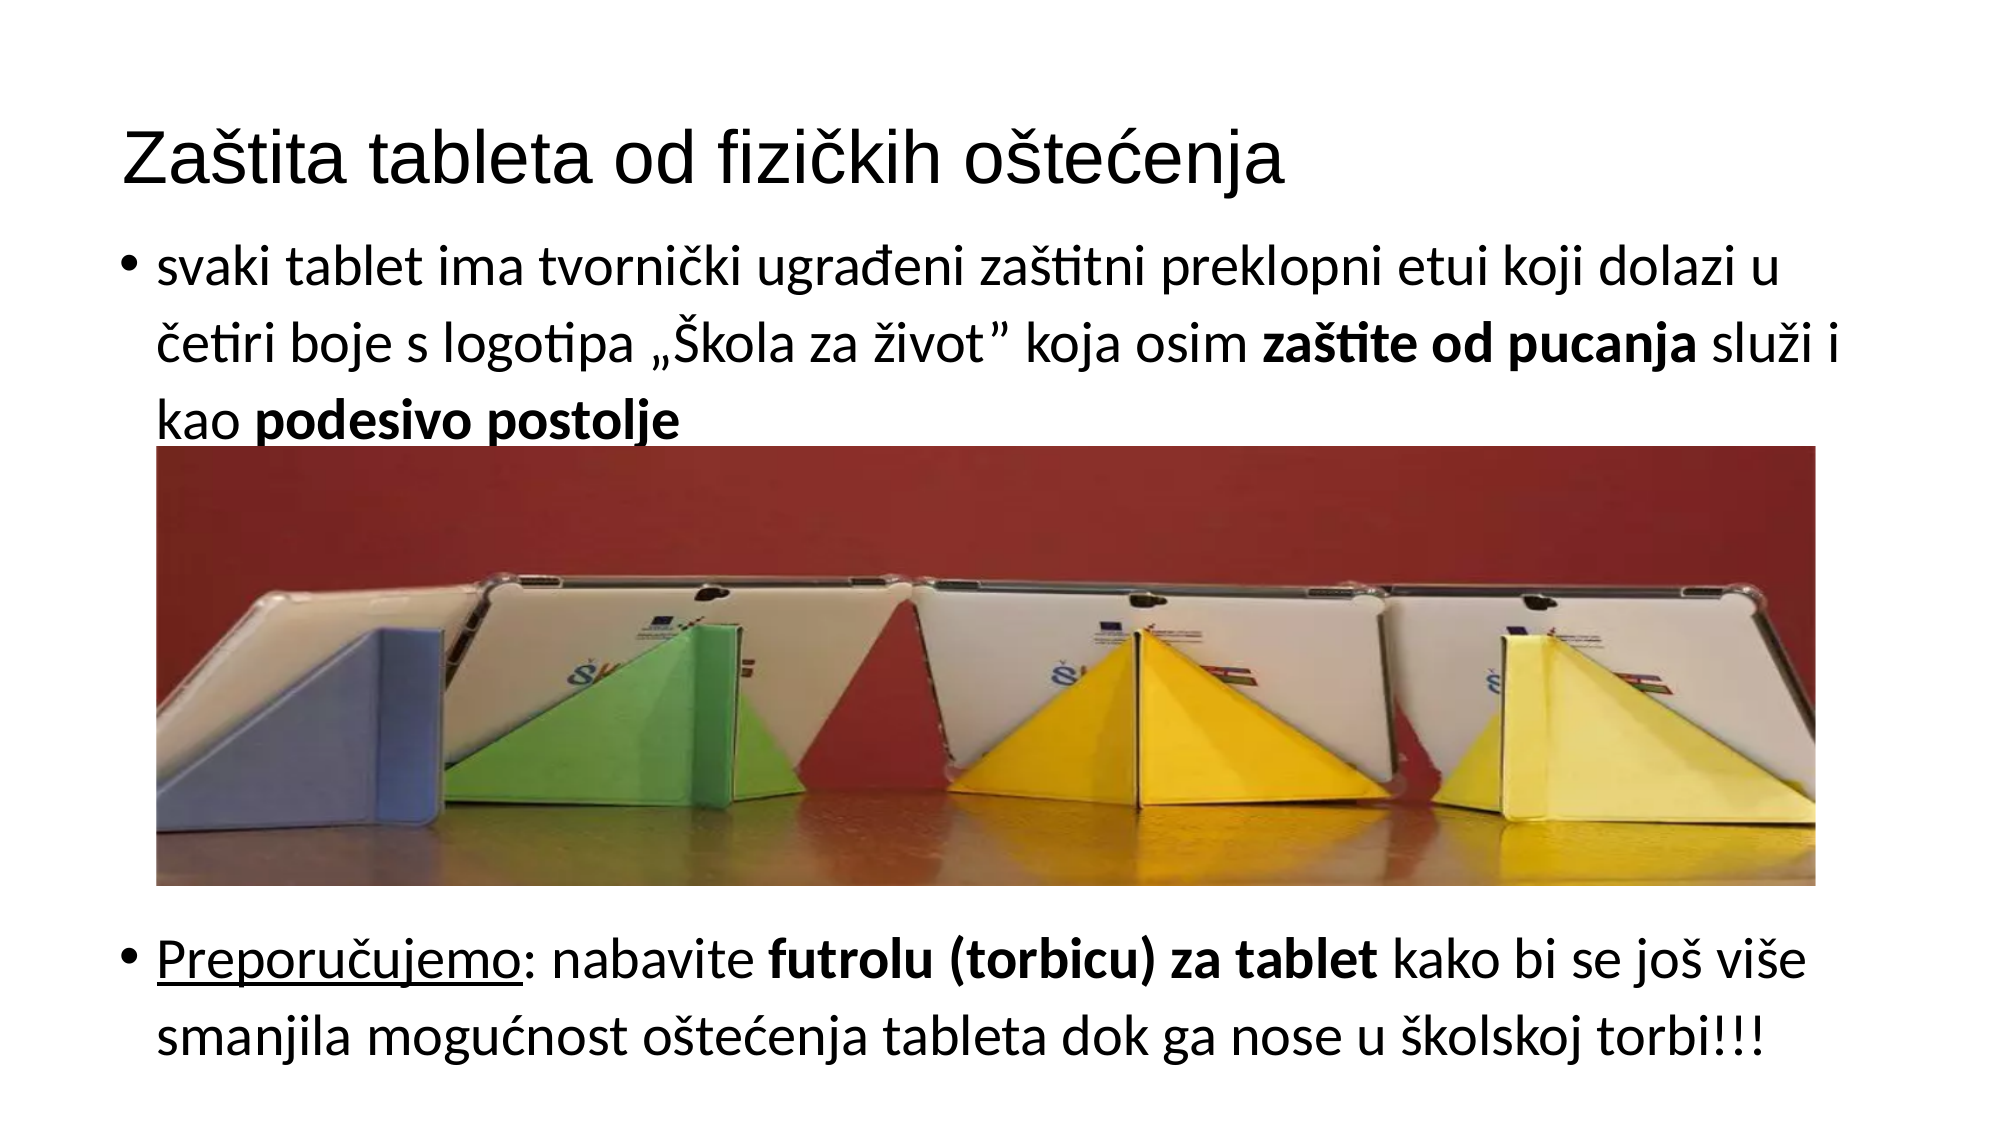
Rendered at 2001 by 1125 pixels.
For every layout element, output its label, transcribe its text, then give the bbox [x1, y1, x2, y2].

text_box Zaštita tableta od fizičkih oštećenja [108, 50, 1833, 213]
picture [155, 446, 1820, 886]
text_box svaki tablet ima tvornički ugrađeni zaštitni preklopni etui koji dolazi u četiri boje s logotipa „Škola za život” koja osim zaštite od pucanja služi i kao podesivo postolje Preporučujemo: nabavite futrolu (torbicu) za tablet kako bi se još više smanjila mogućnost oštećenja tableta dok ga nose u školskoj torbi!!! [104, 213, 1871, 1064]
